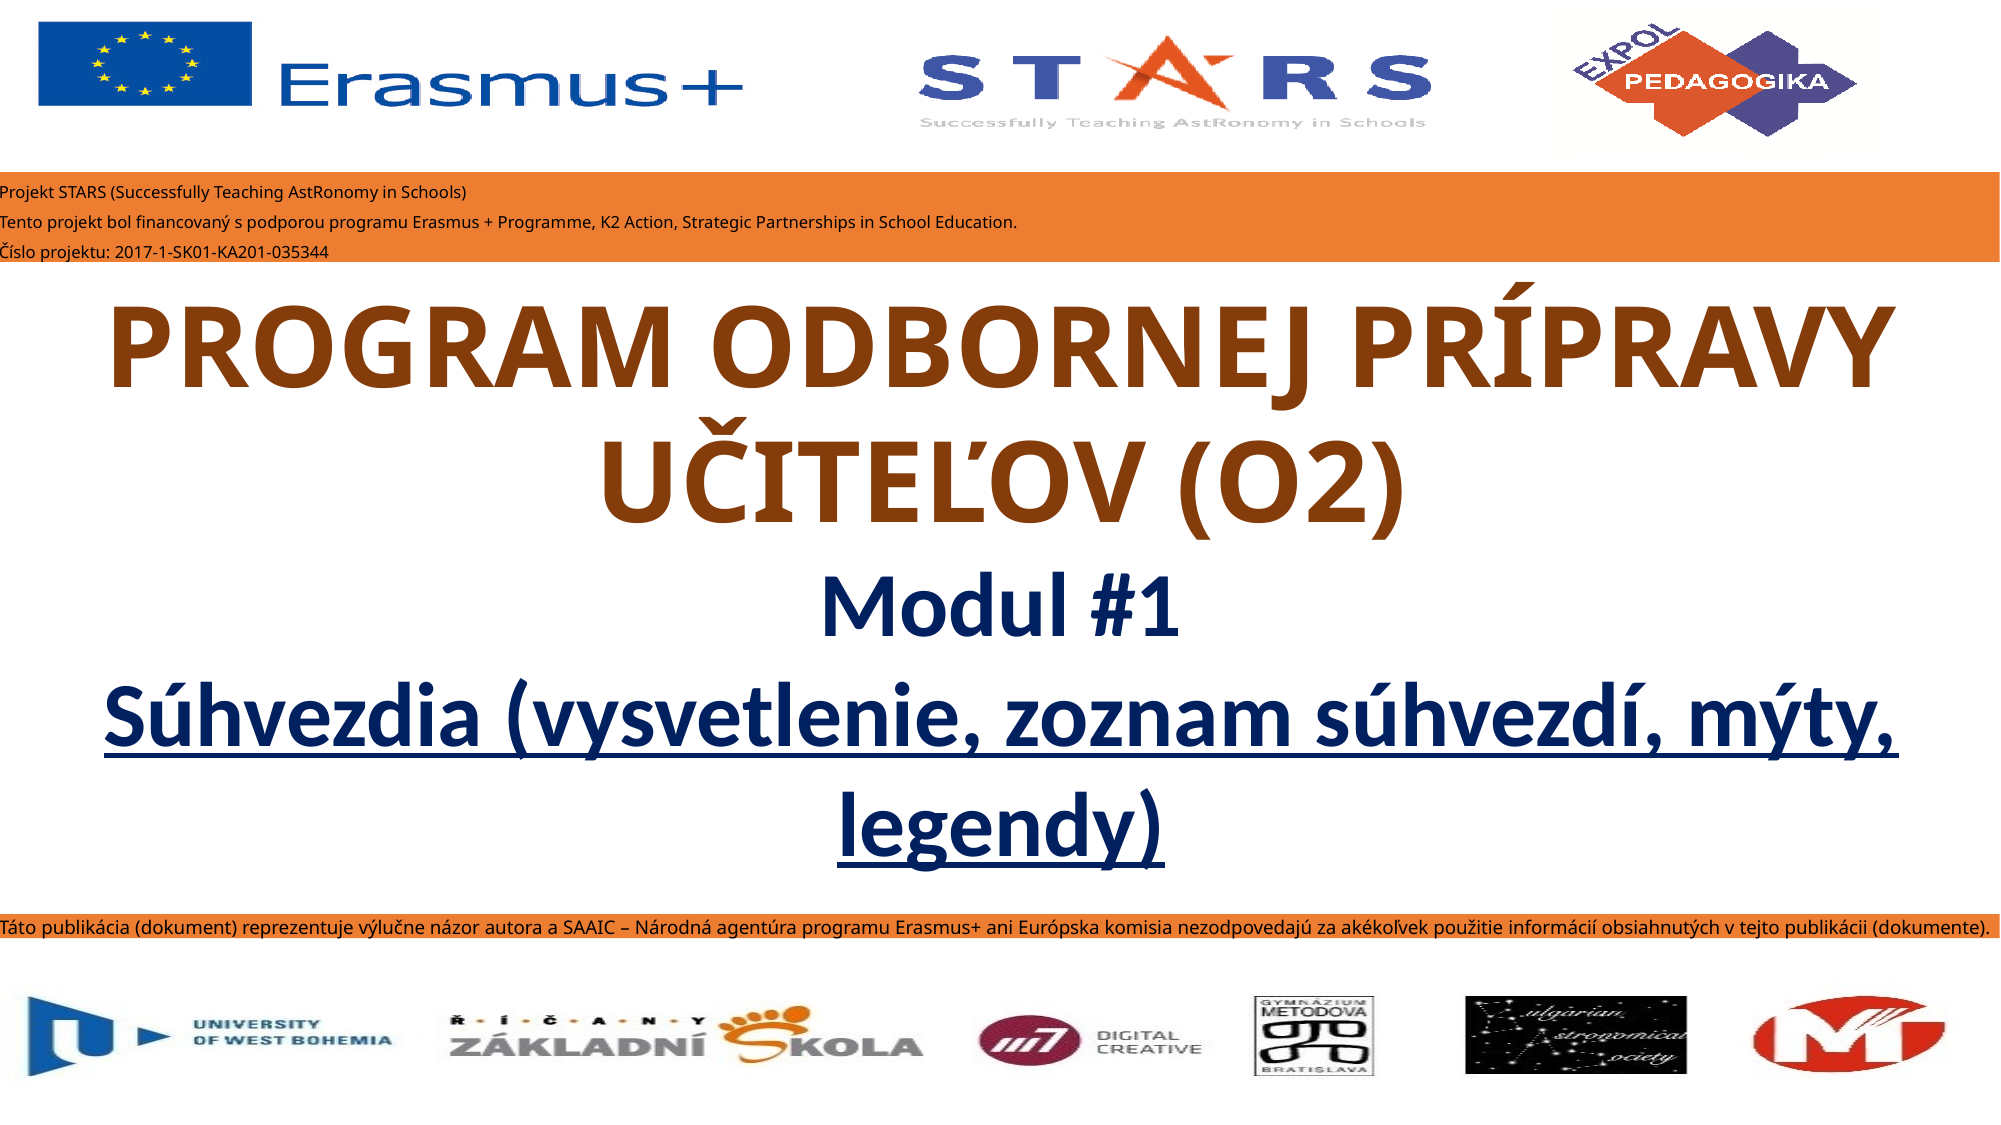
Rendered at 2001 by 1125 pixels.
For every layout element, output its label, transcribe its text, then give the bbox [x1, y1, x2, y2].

text_box PROGRAM ODBORNEJ PRÍPRAVY UČITEĽOV (O2) Modul #1 Súhvezdia (vysvetlenie, zoznam súhvezdí, mýty, legendy) [42, 267, 1960, 883]
text_box Táto publikácia (dokument) reprezentuje výlučne názor autora a SAAIC – Národná agentúra programu Erasmus+ ani Európska komisia nezodpovedajú za akékoľvek použitie informácií obsiahnutých v tejto publikácii (dokumente). [0, 914, 2000, 939]
picture [0, 951, 2000, 1125]
text_box Projekt STARS (Successfully Teaching AstRonomy in Schools) Tento projekt bol financovaný s podporou programu Erasmus + Programme, K2 Action, Strategic Partnerships in School Education. Číslo projektu: 2017-1-SK01-KA201-035344 [0, 183, 2000, 262]
picture [0, 0, 2000, 173]
